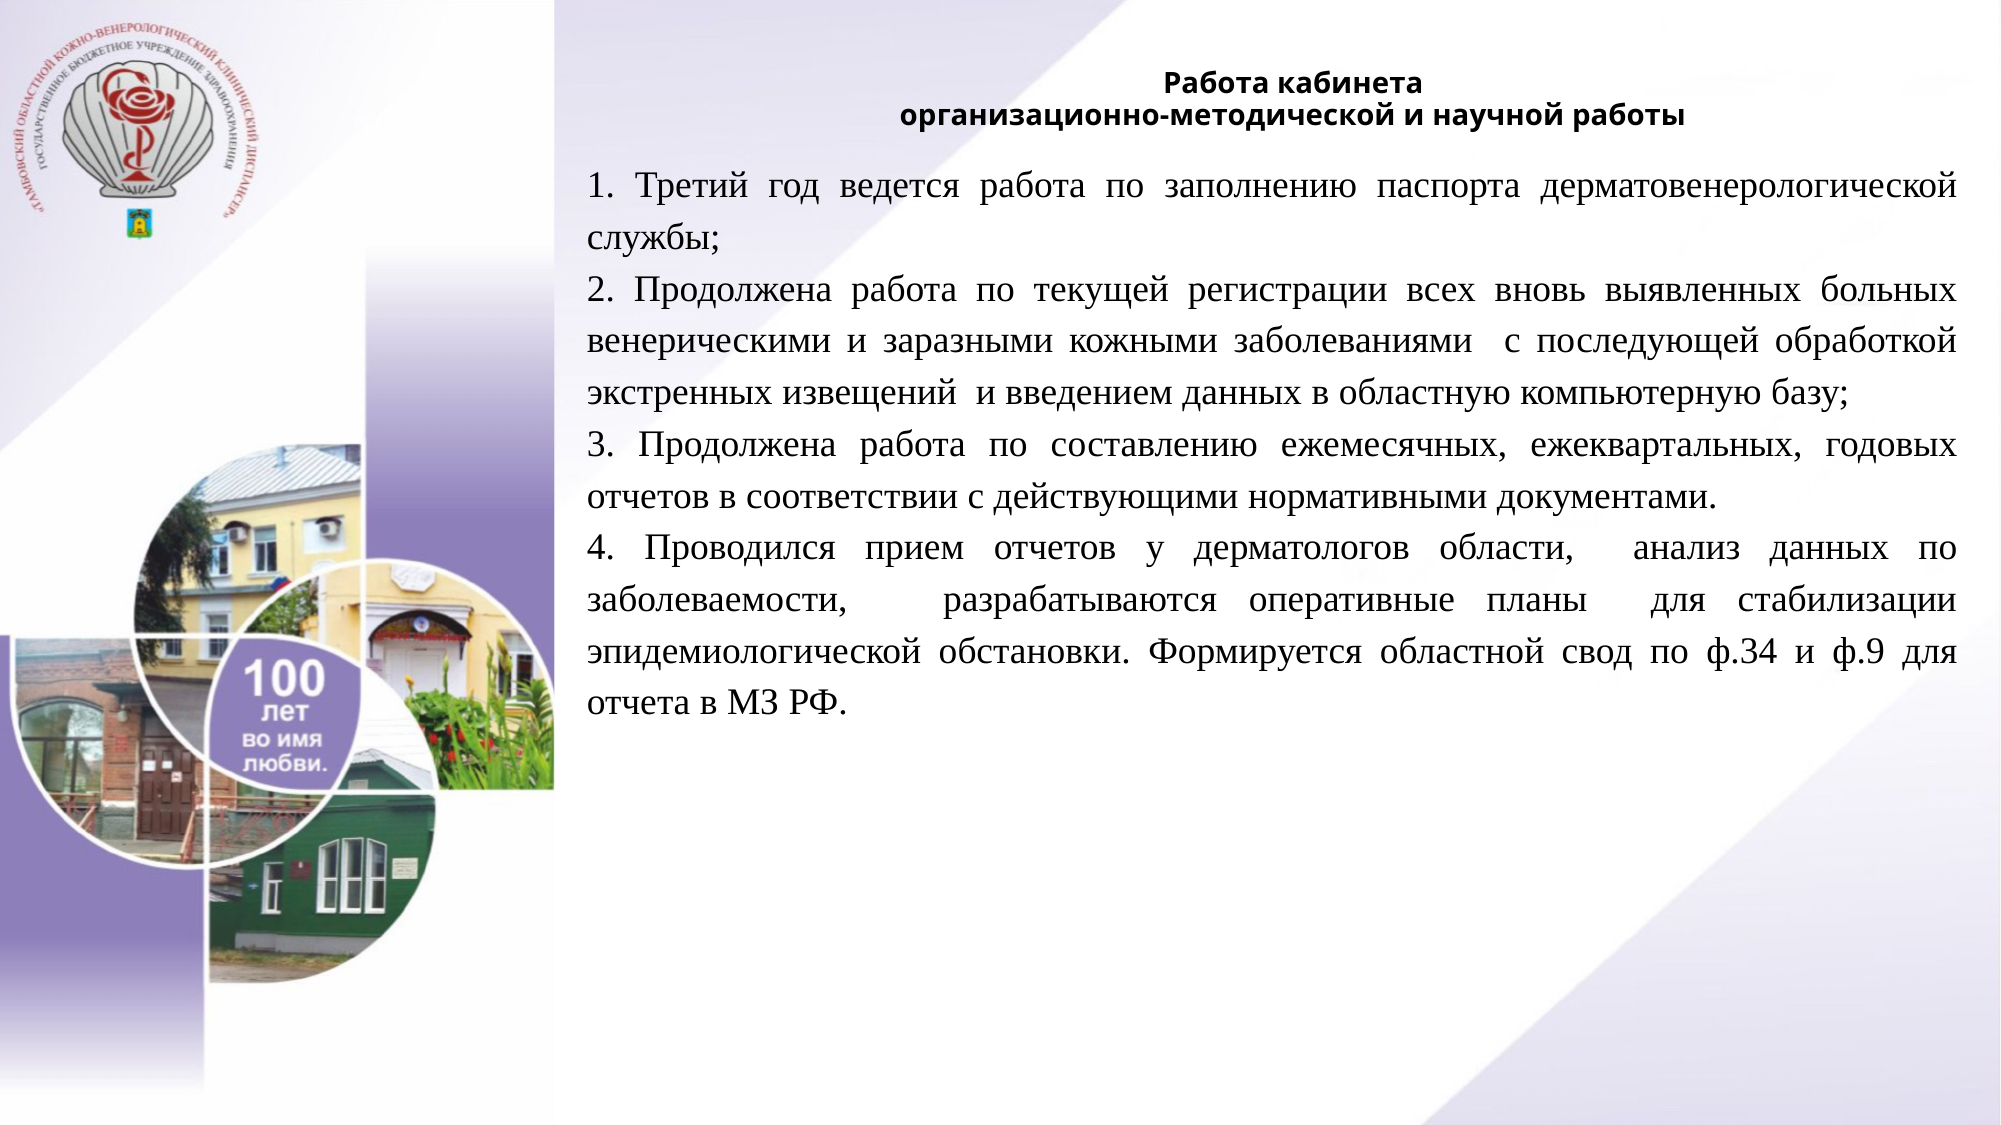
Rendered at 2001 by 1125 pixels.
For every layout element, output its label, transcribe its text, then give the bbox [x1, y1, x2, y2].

picture [0, 0, 2001, 1125]
title Работа кабинета организационно-методической и научной работы [724, 59, 1863, 146]
text_box 1. Третий год ведется работа по заполнению паспорта дерматовенерологической службы; 2. Продолжена работа по текущей регистрации всех вновь выявленных больных венерическими и заразными кожными заболеваниями с последующей обработкой экстренных извещений и введением данных в областную компьютерную базу; 3. Продолжена работа по составлению ежемесячных, ежеквартальных, годовых отчетов в соответствии с действующими нормативными документами. 4. Проводился прием отчетов у дерматологов области, анализ данных по заболеваемости, разрабатываются оперативные планы для стабилизации эпидемиологической обстановки. Формируется областной свод по ф.34 и ф.9 для отчета в МЗ РФ. [572, 146, 1974, 730]
